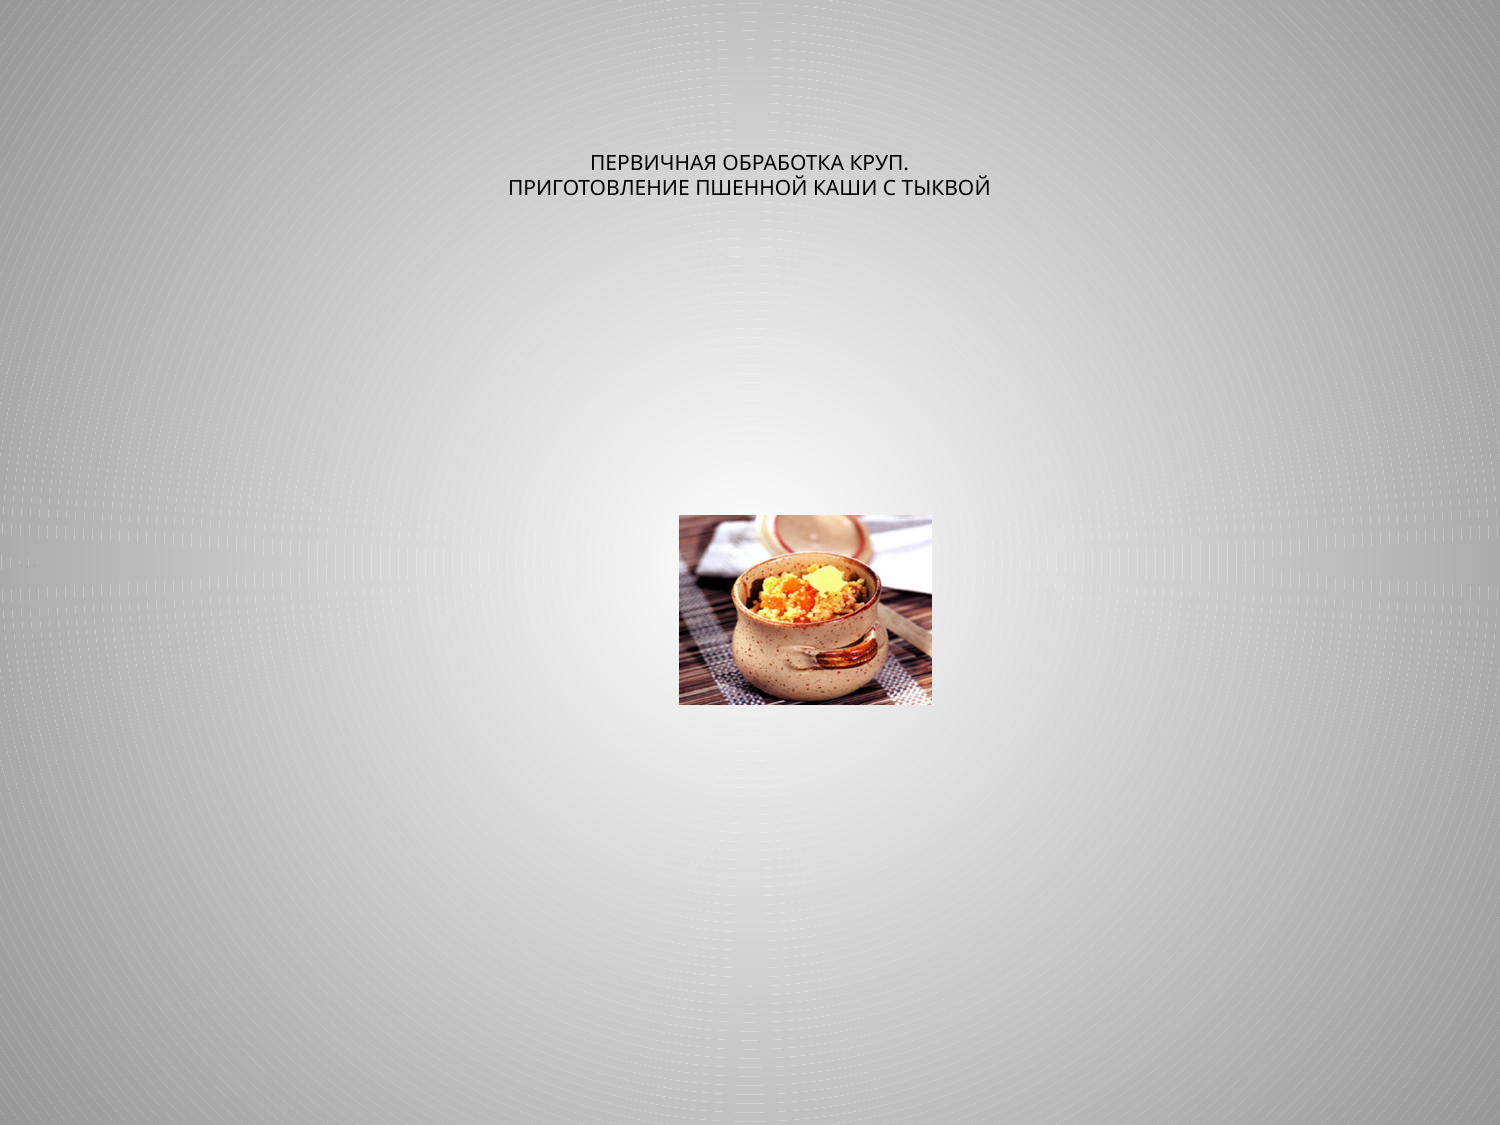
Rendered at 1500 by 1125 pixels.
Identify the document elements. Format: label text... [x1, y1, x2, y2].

title ПЕРВИЧНАЯ ОБРАБОТКА КРУП. ПРИГОТОВЛЕНИЕ ПШЕННОЙ КАШИ С ТЫКВОЙ [75, 45, 1425, 327]
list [678, 514, 932, 705]
